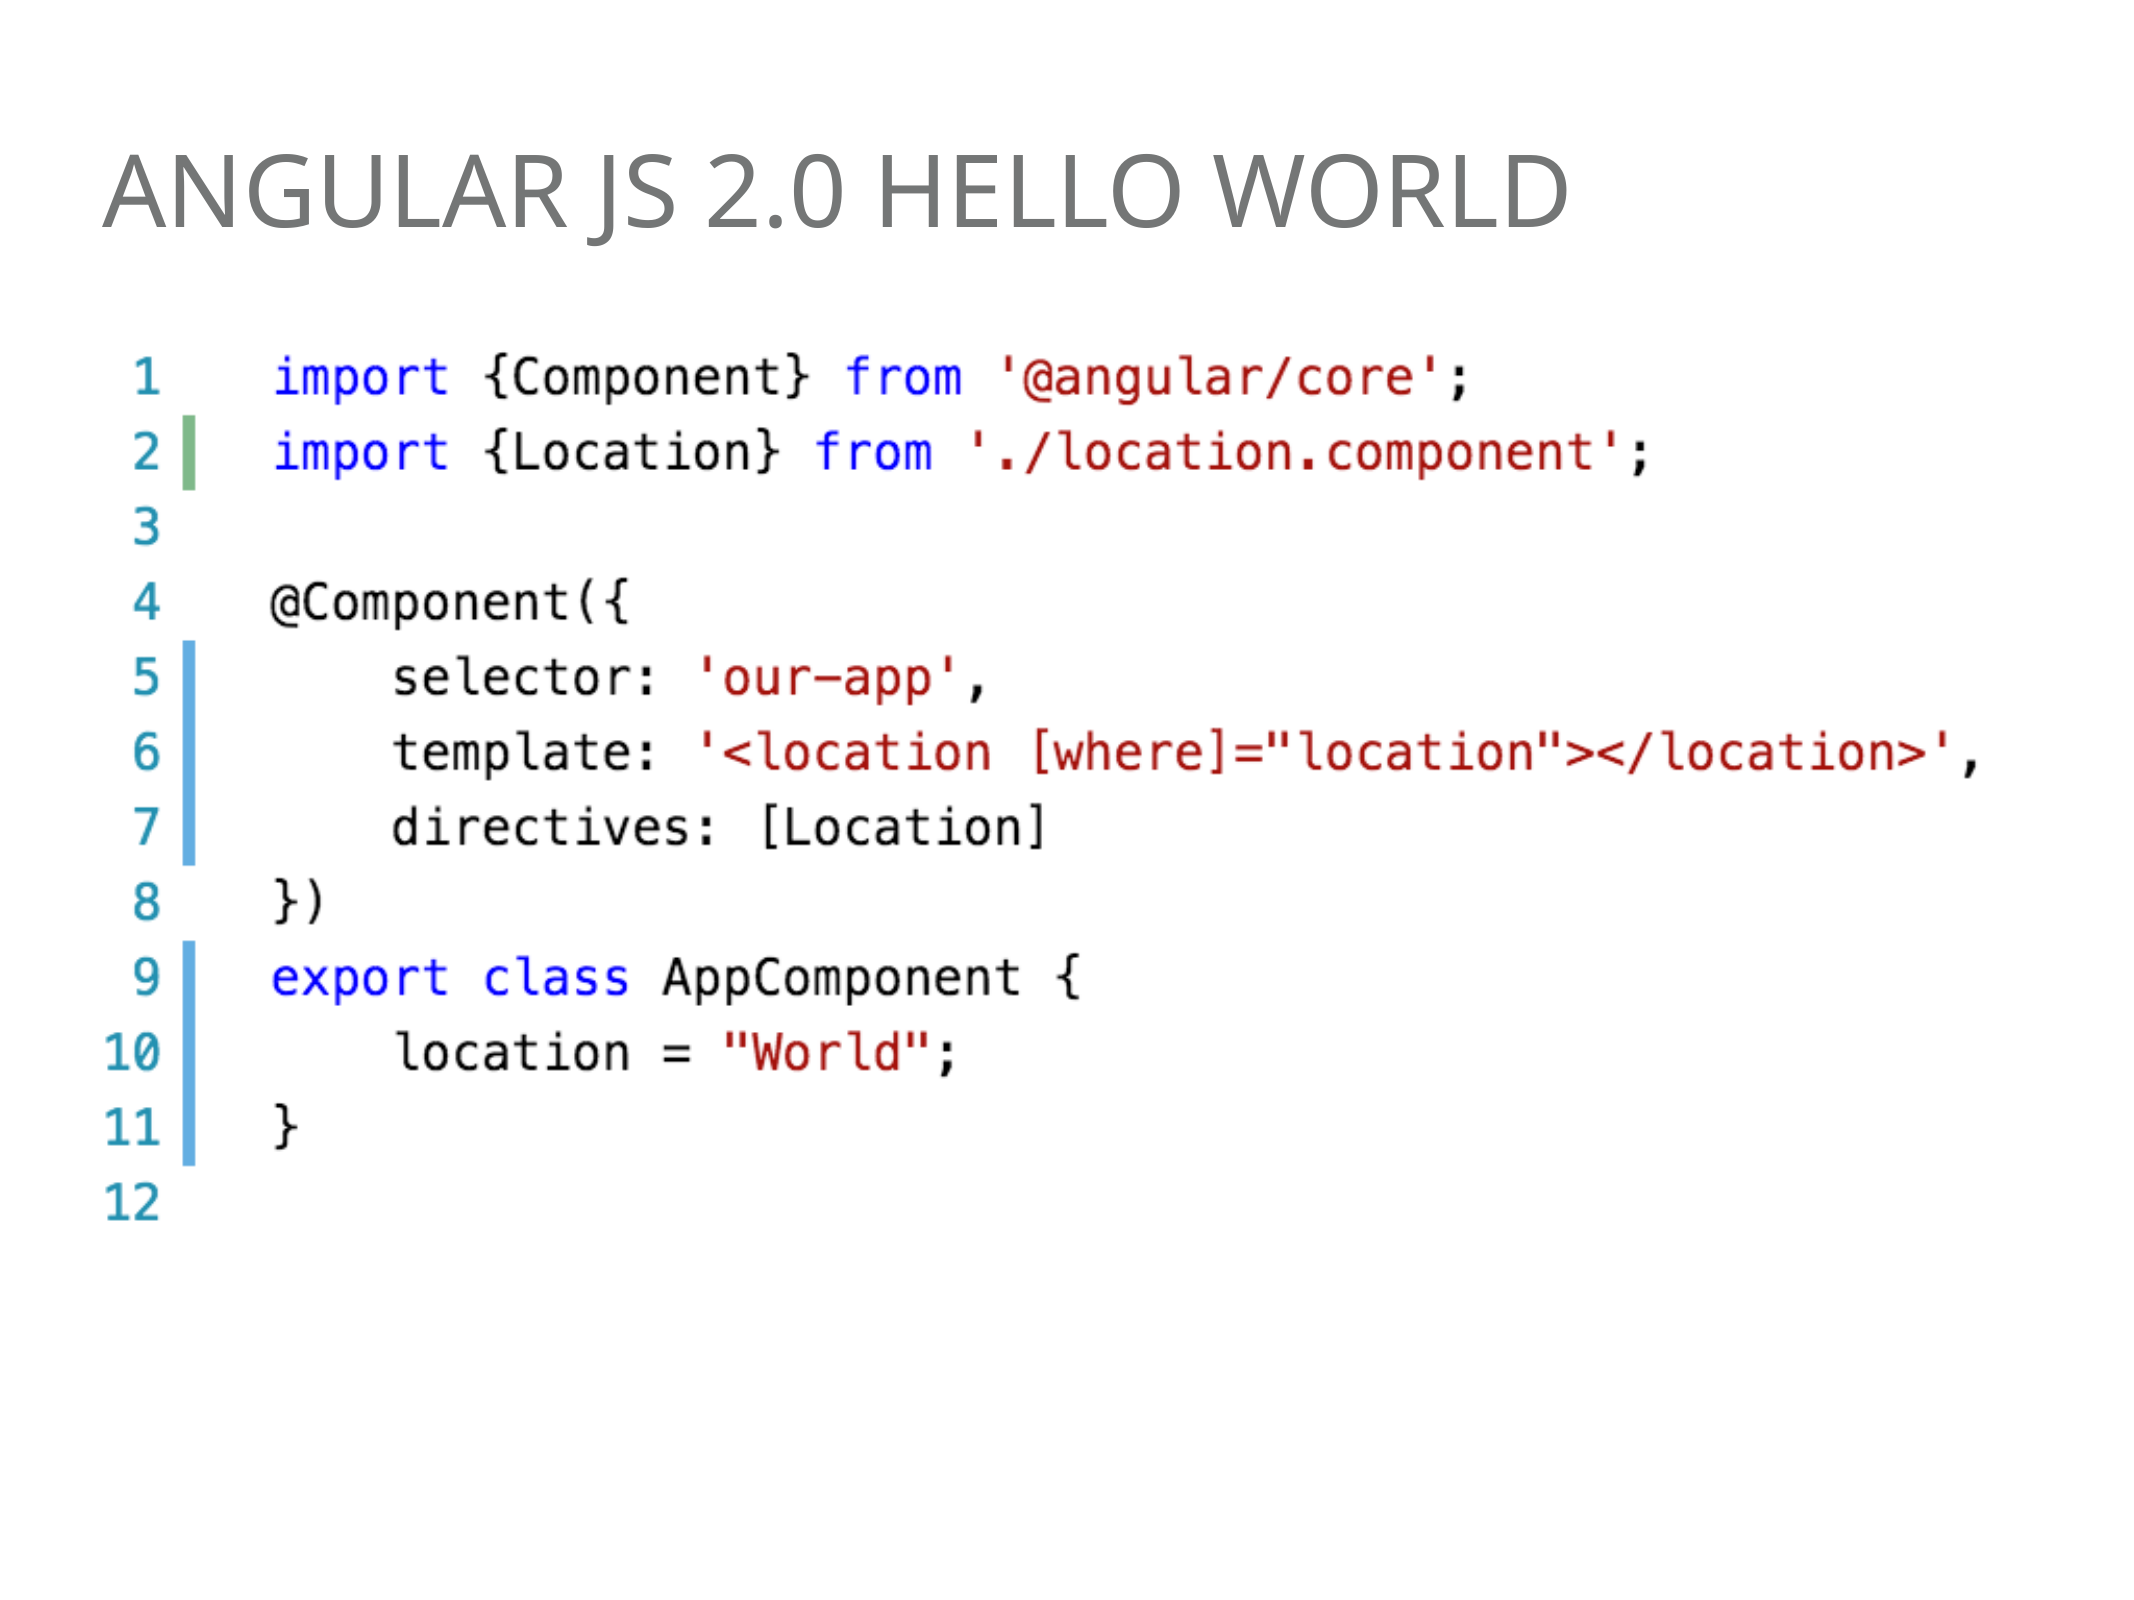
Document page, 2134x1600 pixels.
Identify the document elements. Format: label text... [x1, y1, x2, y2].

picture [53, 324, 2080, 1276]
title Angular JS 2.0 Hello World [93, 118, 2041, 238]
